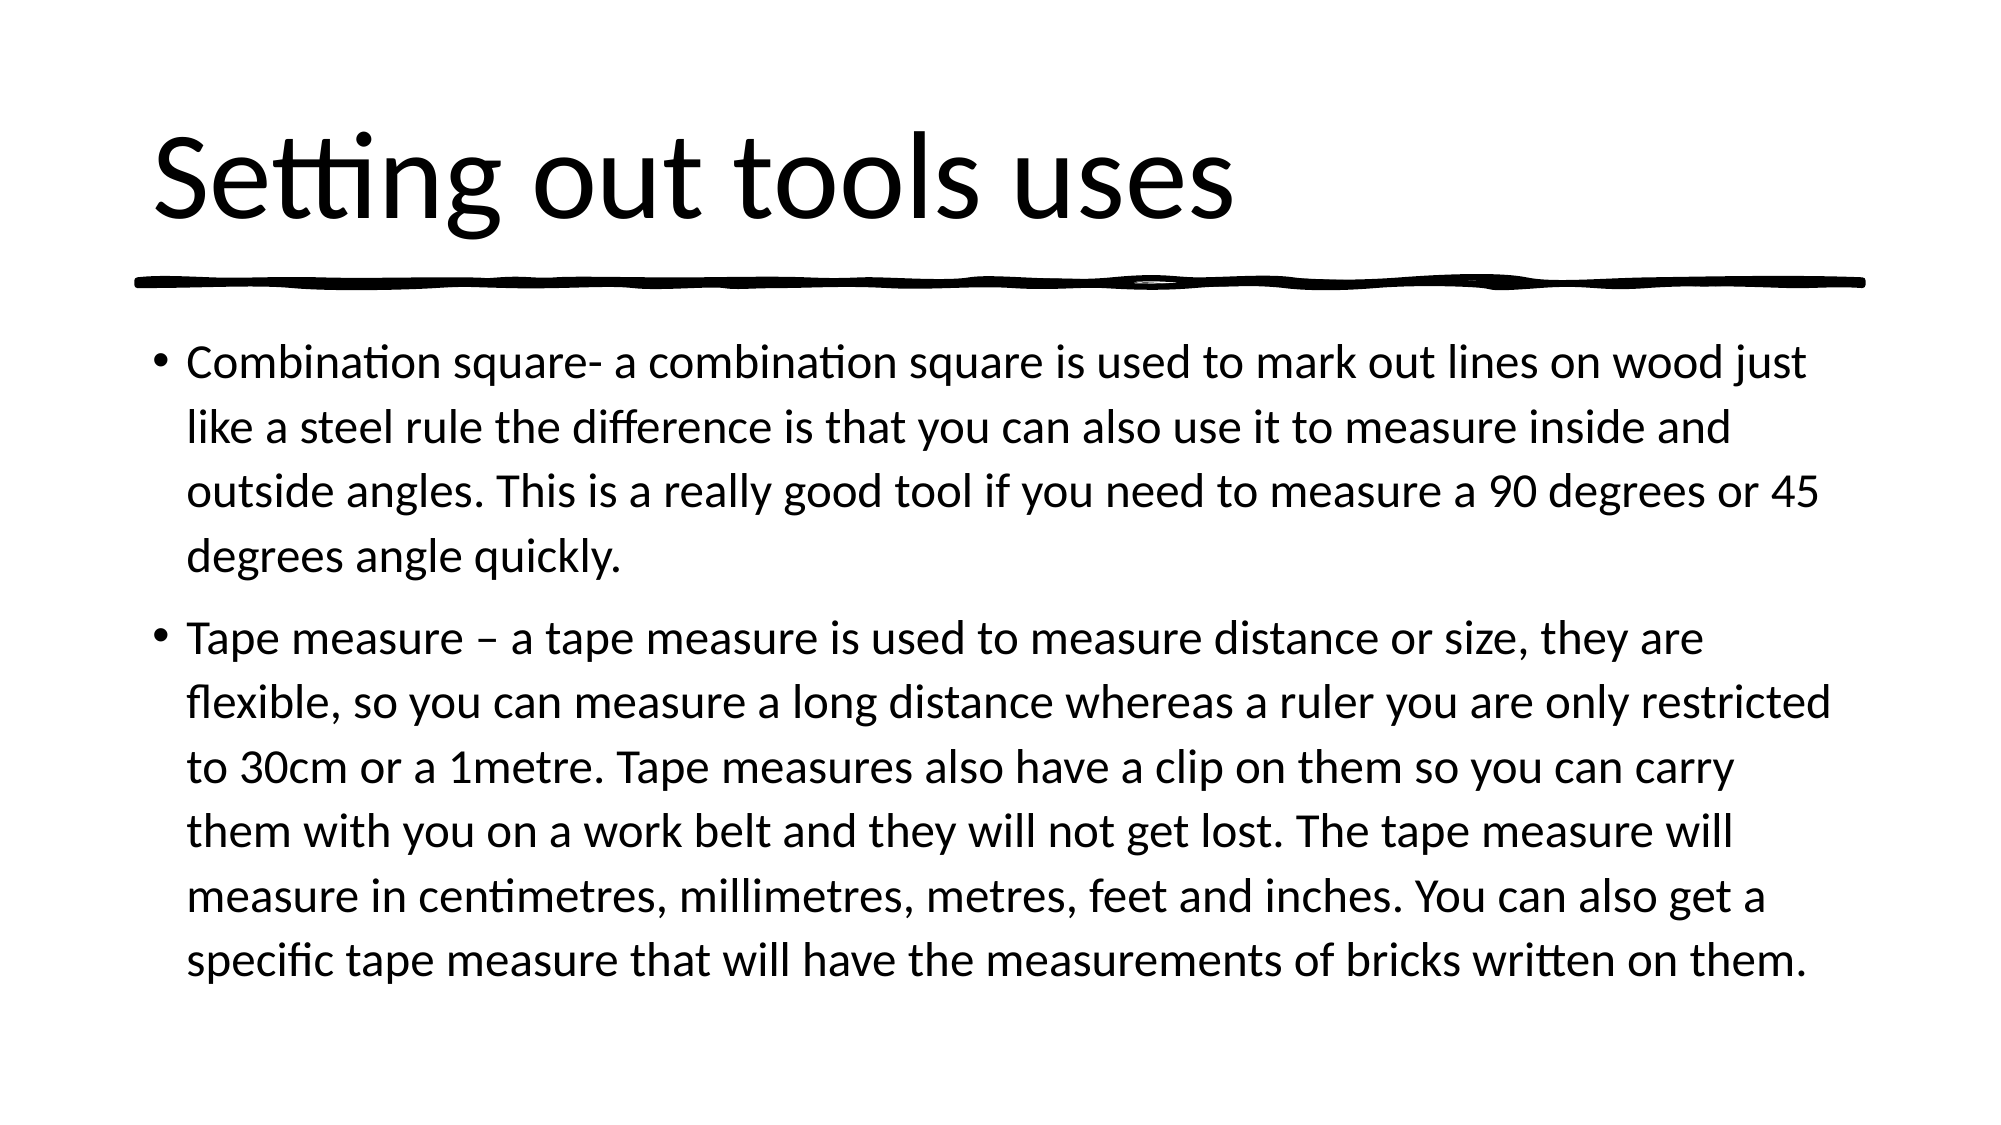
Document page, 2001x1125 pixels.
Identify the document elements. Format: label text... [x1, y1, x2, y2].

title Setting out tools uses [137, 59, 1863, 278]
list Combination square- a combination square is used to mark out lines on wood just like a steel rule the difference is that you can also use it to measure inside and outside angles. This is a really good tool if you need to measure a 90 degrees or 45 degrees angle quickly. Tape measure – a tape measure is used to measure distance or size, they are flexible, so you can measure a long distance whereas a ruler you are only restricted to 30cm or a 1metre. Tape measures also have a clip on them so you can carry them with you on a work belt and they will not get lost. The tape measure will measure in centimetres, millimetres, metres, feet and inches. You can also get a specific tape measure that will have the measurements of bricks written on them. [137, 316, 1863, 1014]
